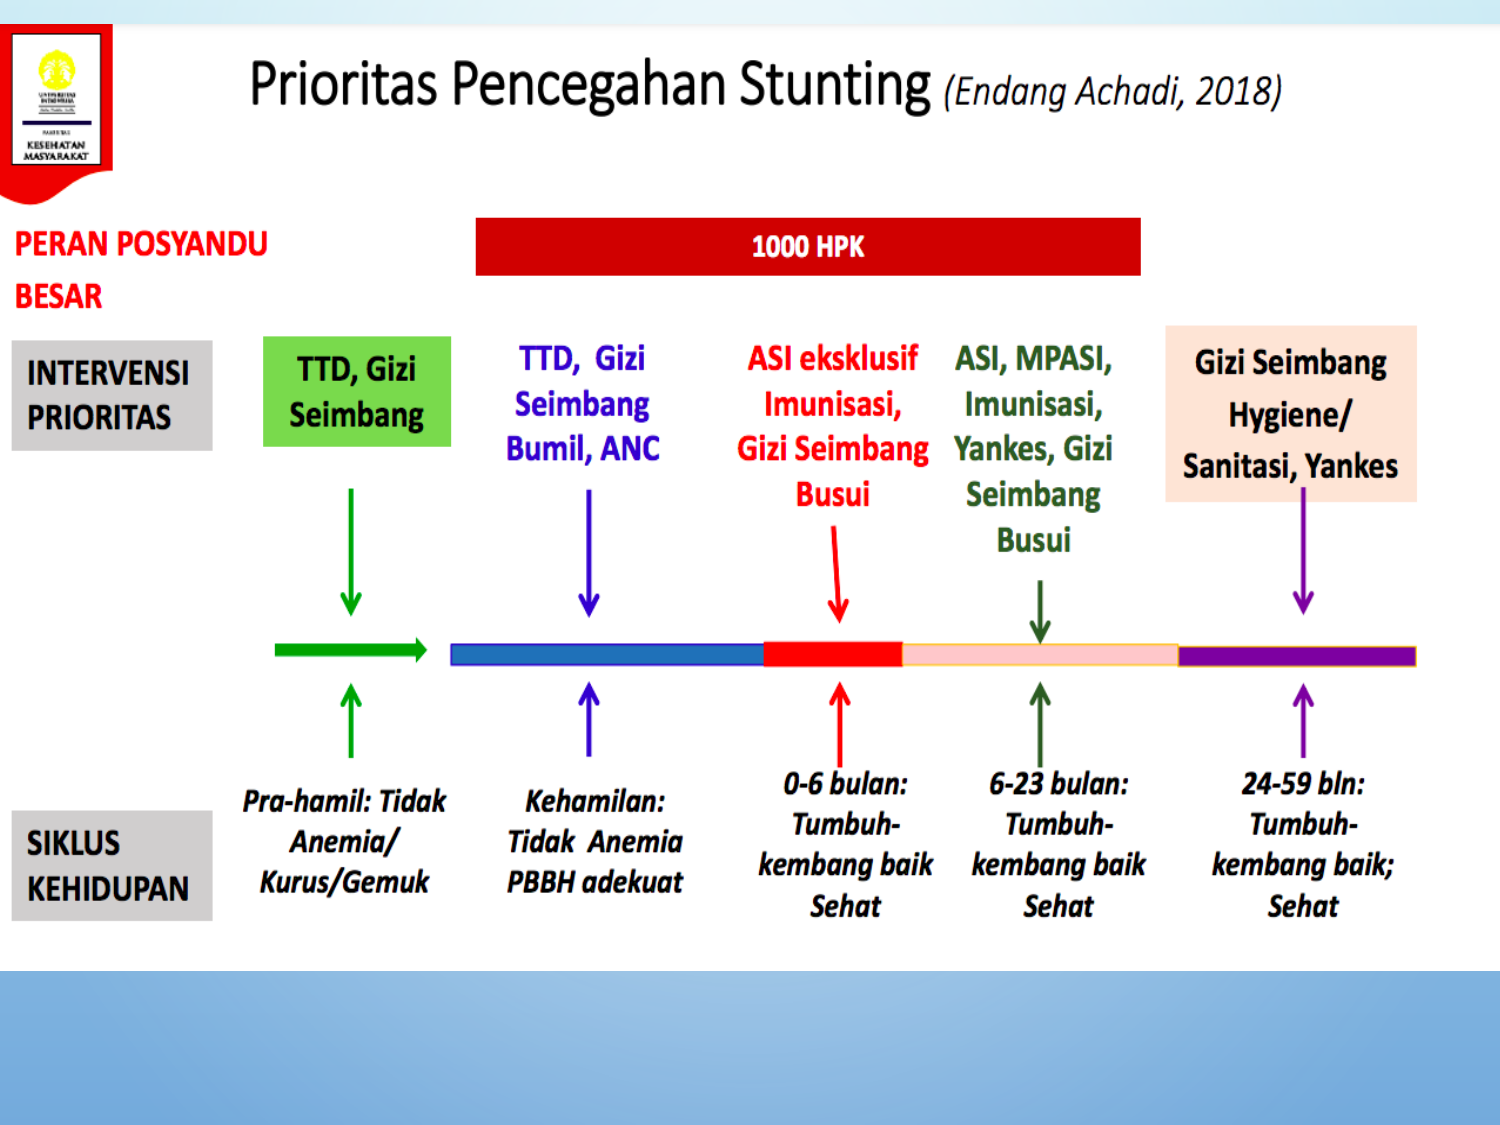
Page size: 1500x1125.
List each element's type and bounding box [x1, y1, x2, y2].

list [0, 24, 1500, 972]
